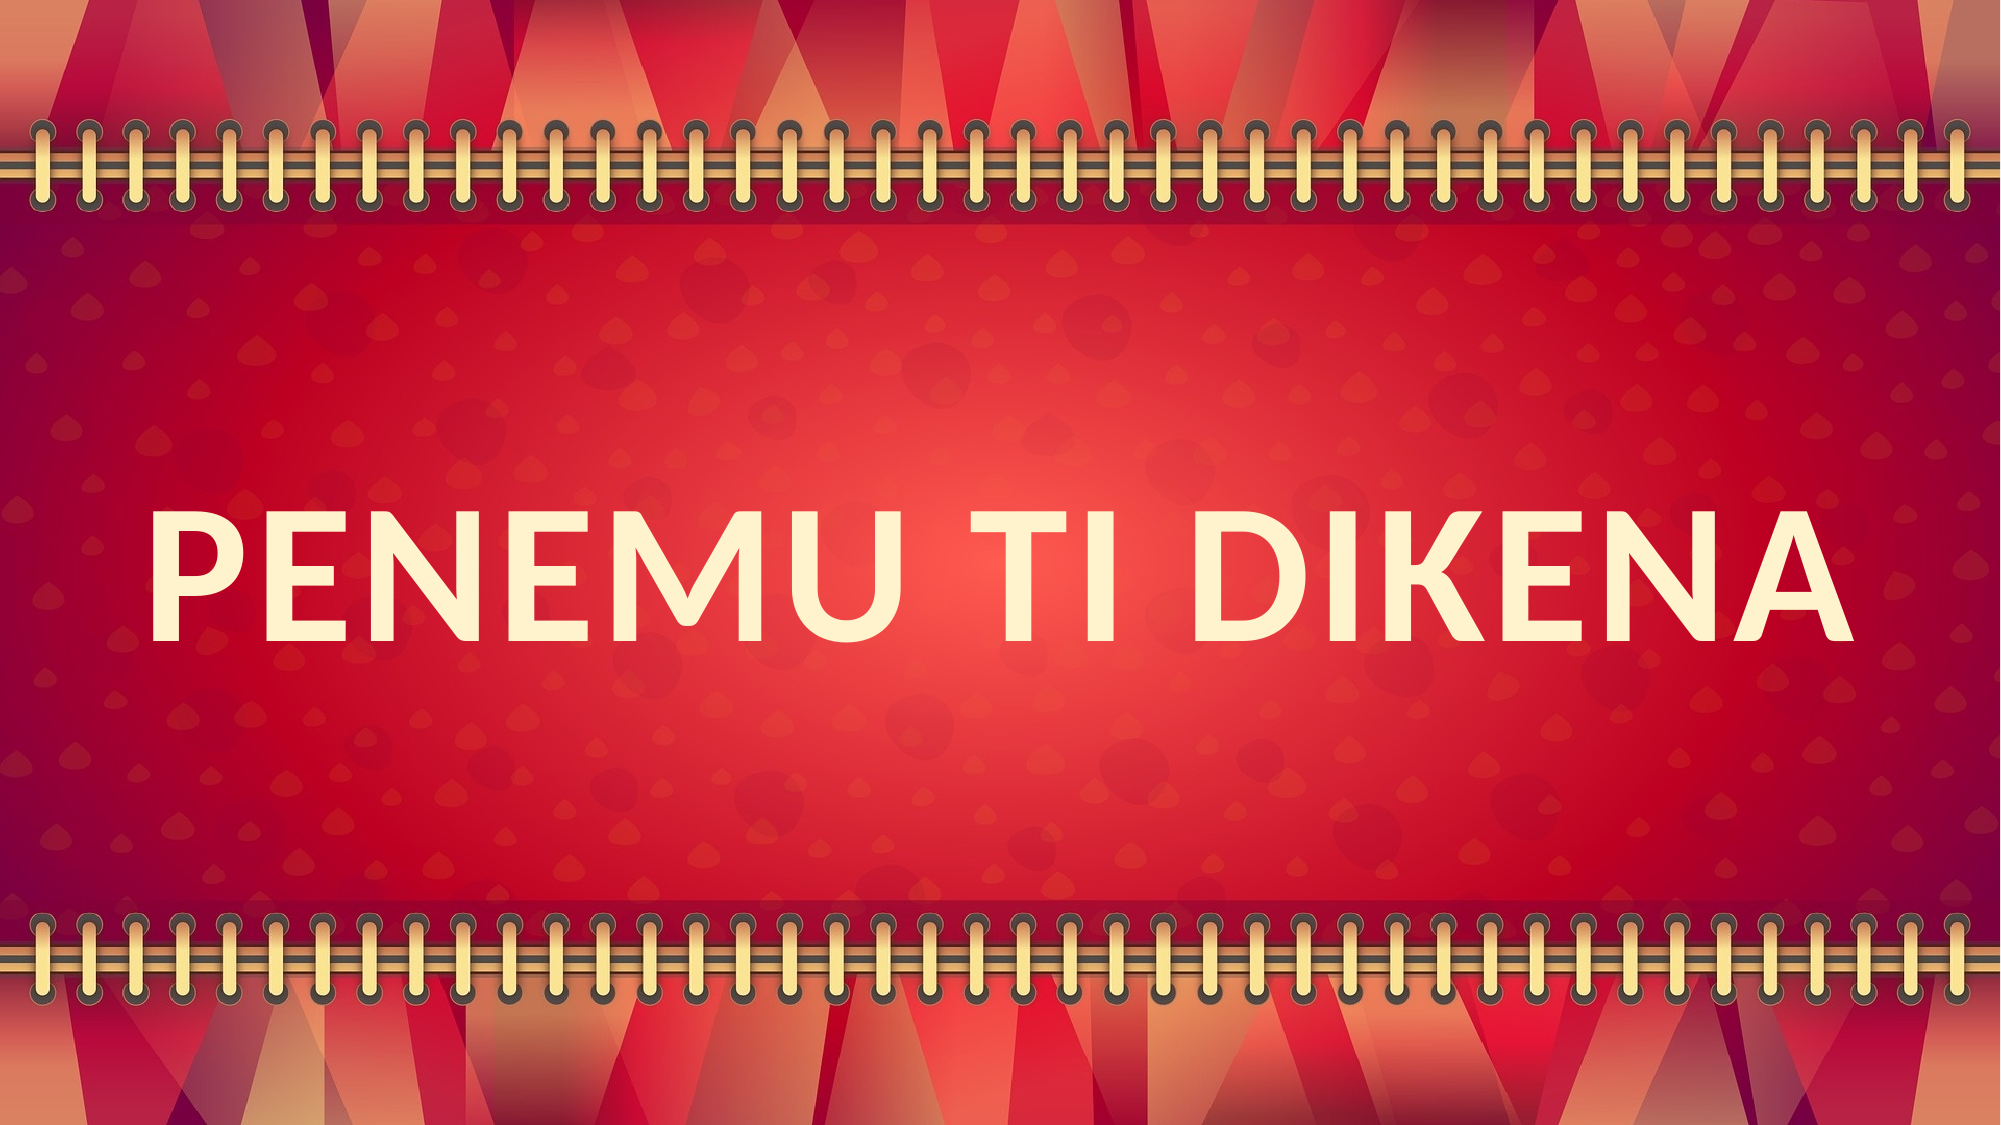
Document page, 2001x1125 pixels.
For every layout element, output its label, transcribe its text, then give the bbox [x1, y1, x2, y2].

picture [0, 0, 2001, 1125]
text_box PENEMU TI DIKENA [0, 433, 2000, 689]
